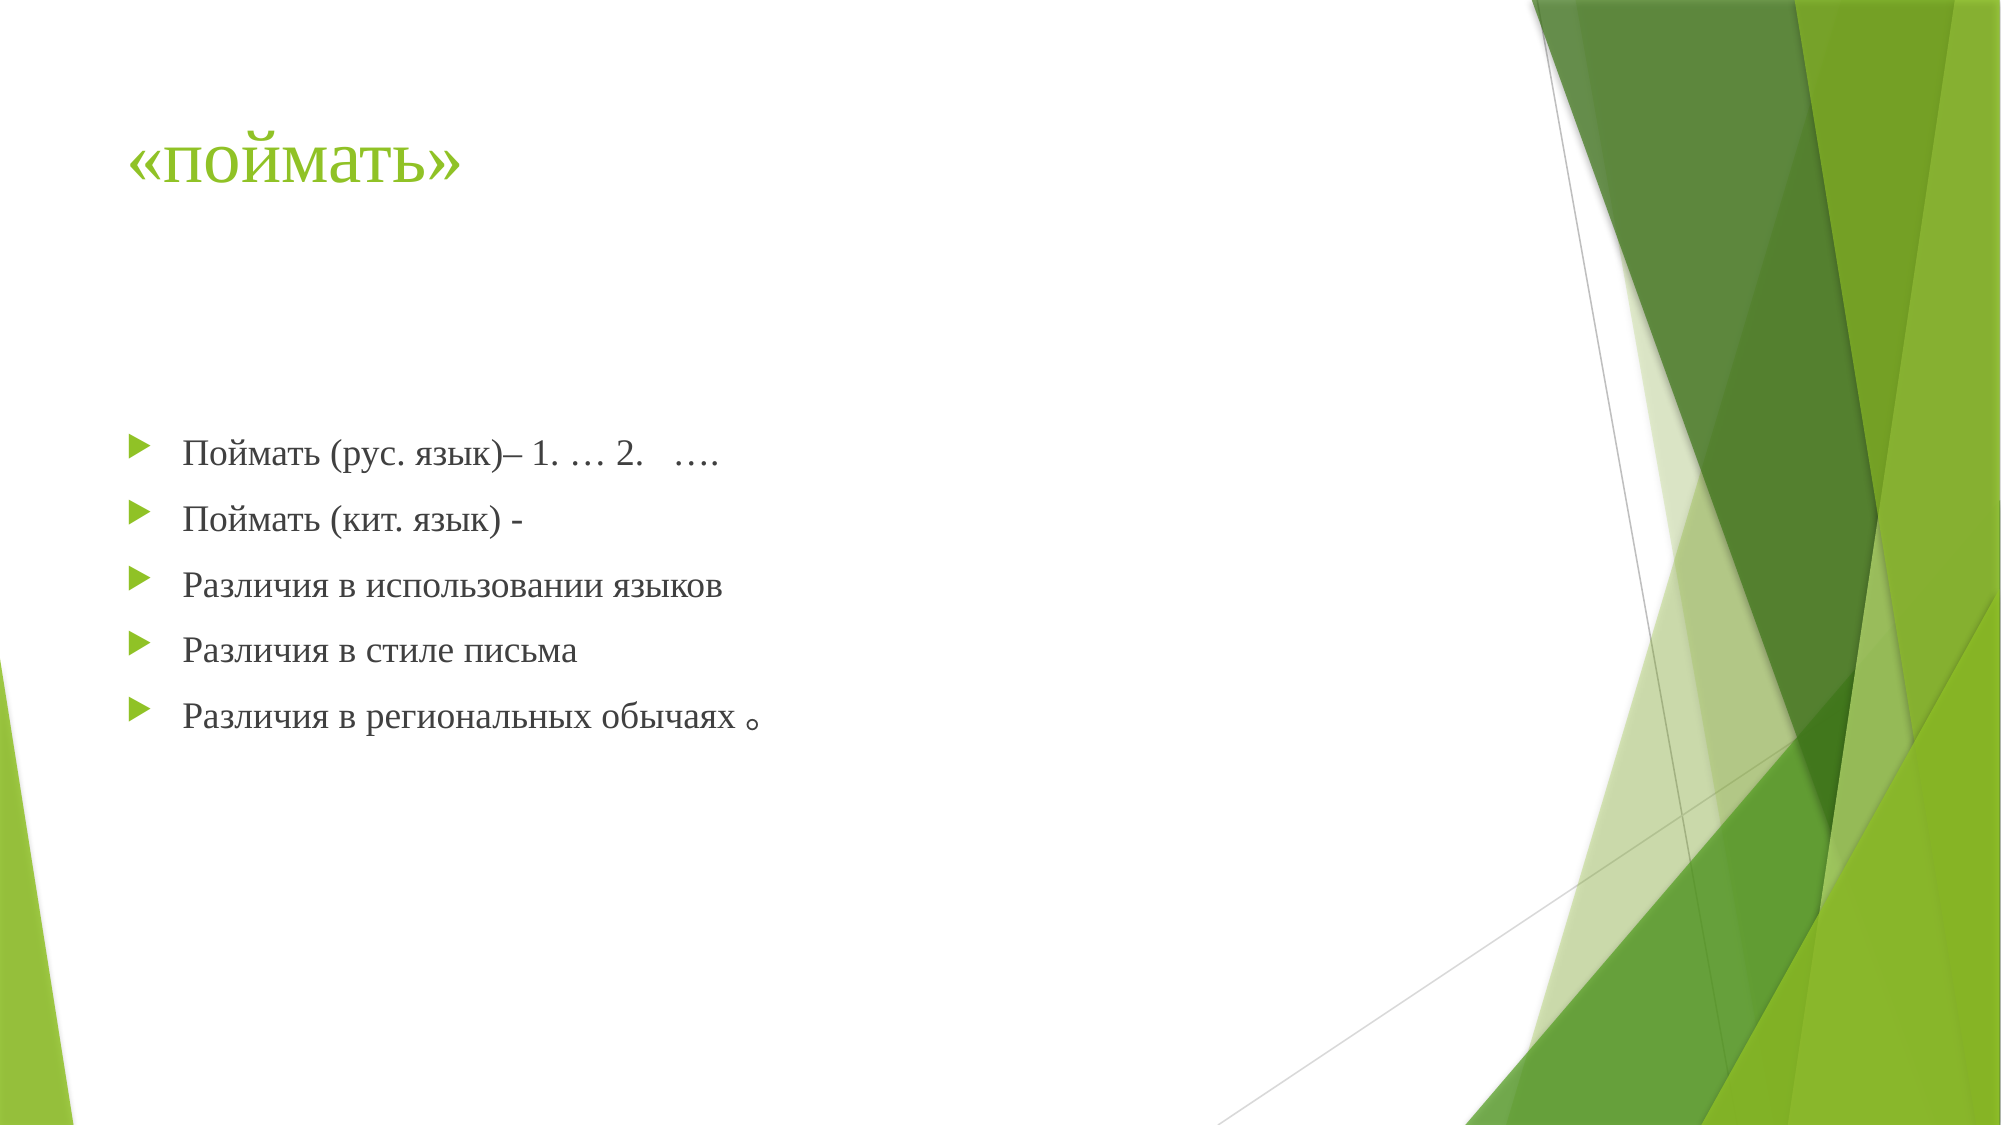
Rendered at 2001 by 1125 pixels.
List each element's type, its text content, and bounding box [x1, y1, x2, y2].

title «поймать» [111, 99, 1522, 317]
list Поймать (рус. язык)– 1. … 2. …. Поймать (кит. язык) - Различия в использовании языков Различия в стиле письма Различия в региональных обычаях。 [111, 354, 1522, 992]
